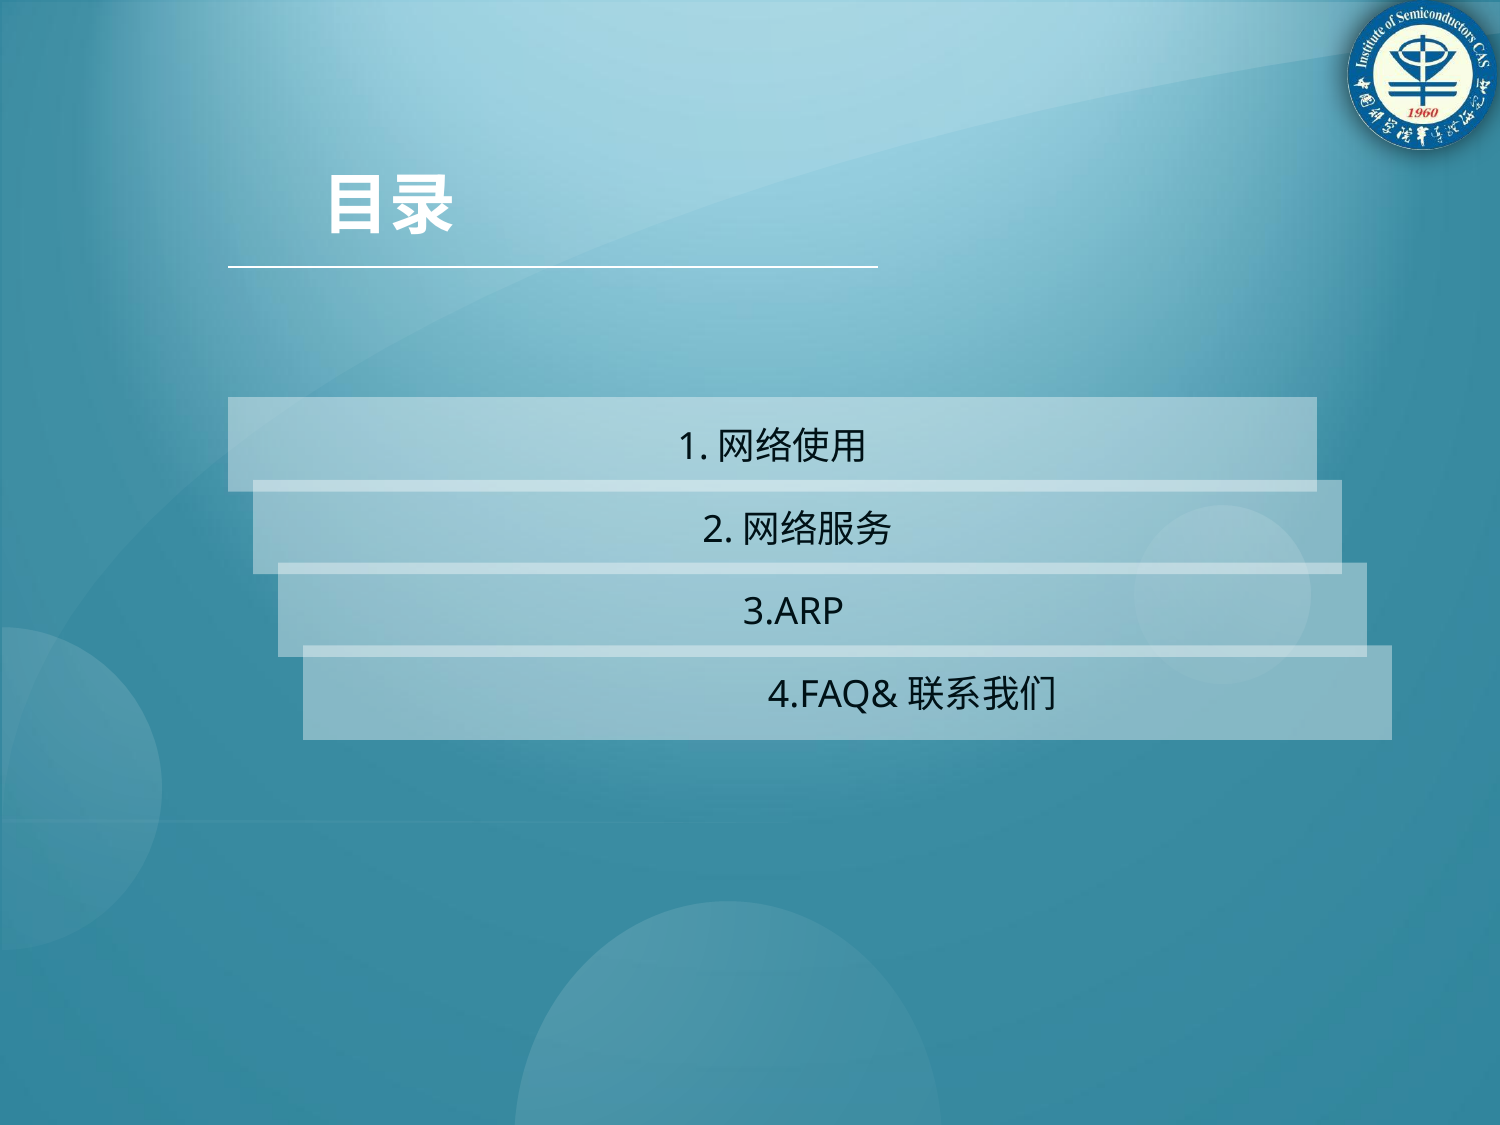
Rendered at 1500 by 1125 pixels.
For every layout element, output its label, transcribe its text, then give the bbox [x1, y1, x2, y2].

text_box 4.FAQ&联系我们 [301, 643, 1394, 742]
text_box 3.ARP [276, 560, 1369, 659]
text_box 1.网络使用 [226, 395, 1319, 494]
picture [0, 0, 1500, 1125]
text_box 2.网络服务 [251, 478, 1344, 576]
text_box 目录 [136, 137, 644, 268]
